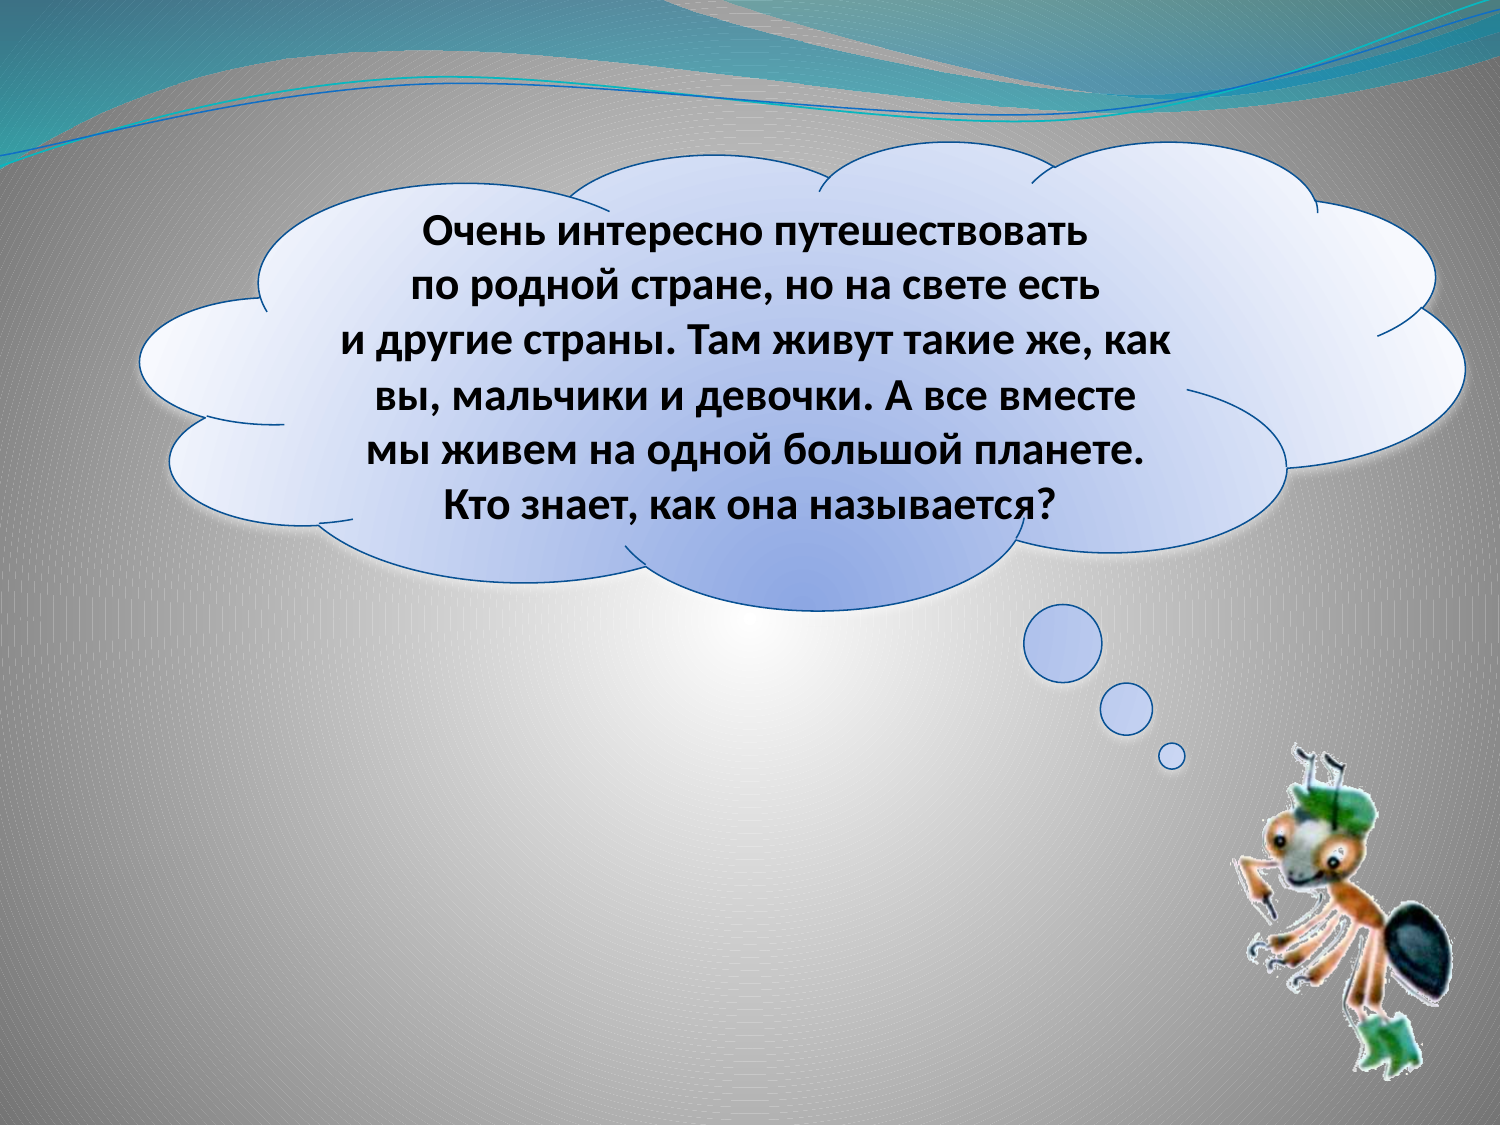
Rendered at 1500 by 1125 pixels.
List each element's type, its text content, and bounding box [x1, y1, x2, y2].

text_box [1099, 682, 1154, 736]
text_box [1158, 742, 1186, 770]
text_box Очень интересно путешествовать по родной стране, но на свете есть и другие страны. Там живут такие же, как вы, мальчики и девочки. А все вместе мы живем на одной большой планете. Кто знает, как она называется? [1023, 603, 1103, 684]
picture [1230, 737, 1462, 1090]
text_box Очень интересно путешествовать по родной стране, но на свете есть и другие страны. Там живут такие же, как вы, мальчики и девочки. А все вместе мы живем на одной большой планете. Кто знает, как она называется? [138, 141, 1467, 612]
